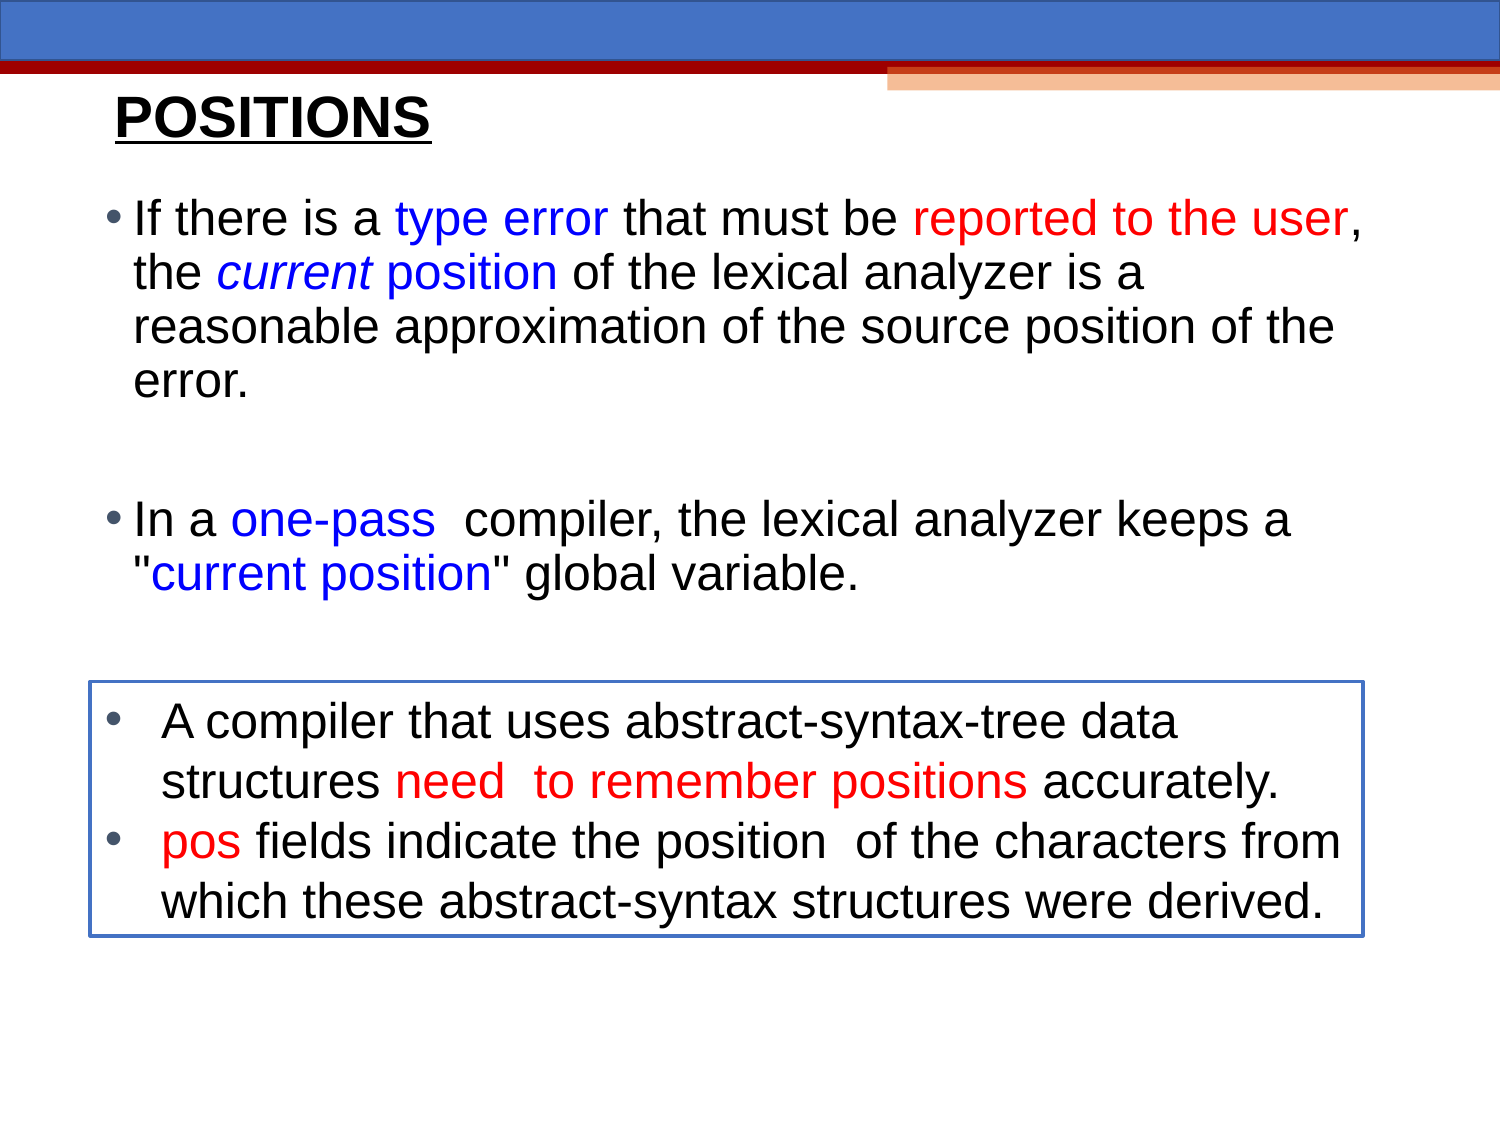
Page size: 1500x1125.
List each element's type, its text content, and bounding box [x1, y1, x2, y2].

text_box A compiler that uses abstract-syntax-tree data structures need to remember positions accurately. pos fields indicate the position of the characters from which these abstract-syntax structures were derived. [90, 681, 1363, 936]
title POSITIONS [99, 75, 1375, 163]
list If there is a type error that must be reported to the user, the current position of the lexical analyzer is a reasonable approximation of the source position of the error. In a one-pass compiler, the lexical analyzer keeps a "current position" global variable. [90, 184, 1413, 625]
